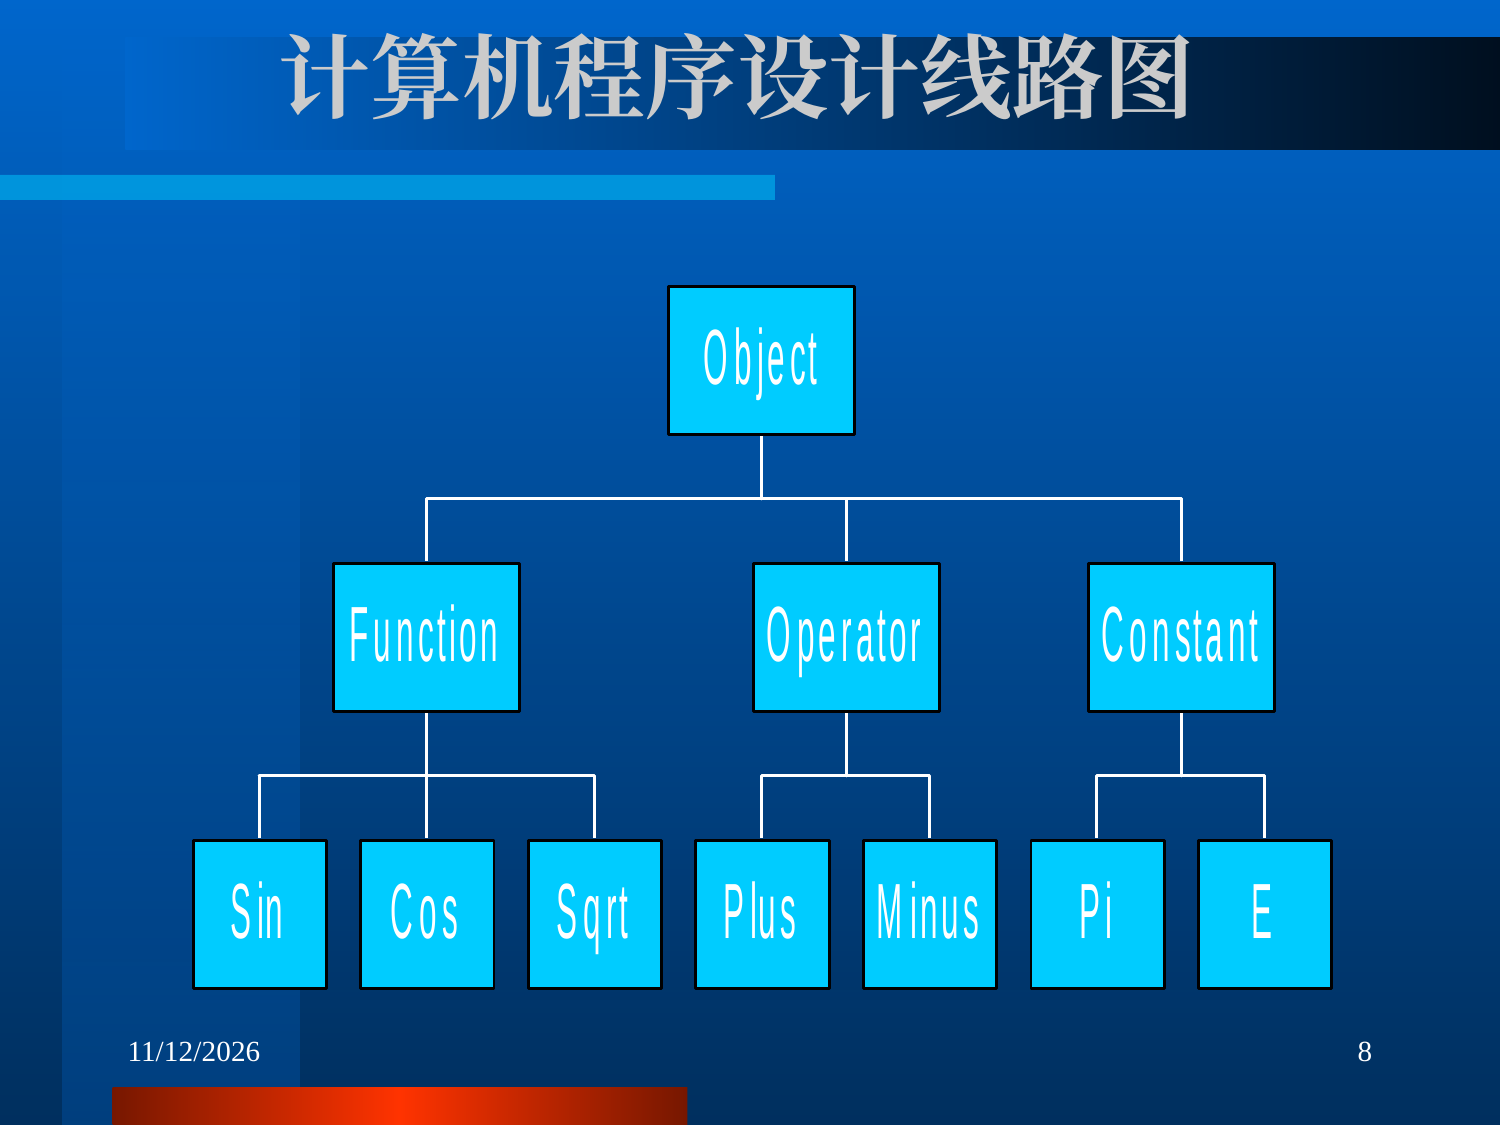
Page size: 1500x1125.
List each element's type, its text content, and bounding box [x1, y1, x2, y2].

title 计算机程序设计线路图 [99, 0, 1376, 151]
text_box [187, 274, 1338, 1000]
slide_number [112, 1012, 426, 1088]
slide_number 8 [1074, 1012, 1388, 1088]
